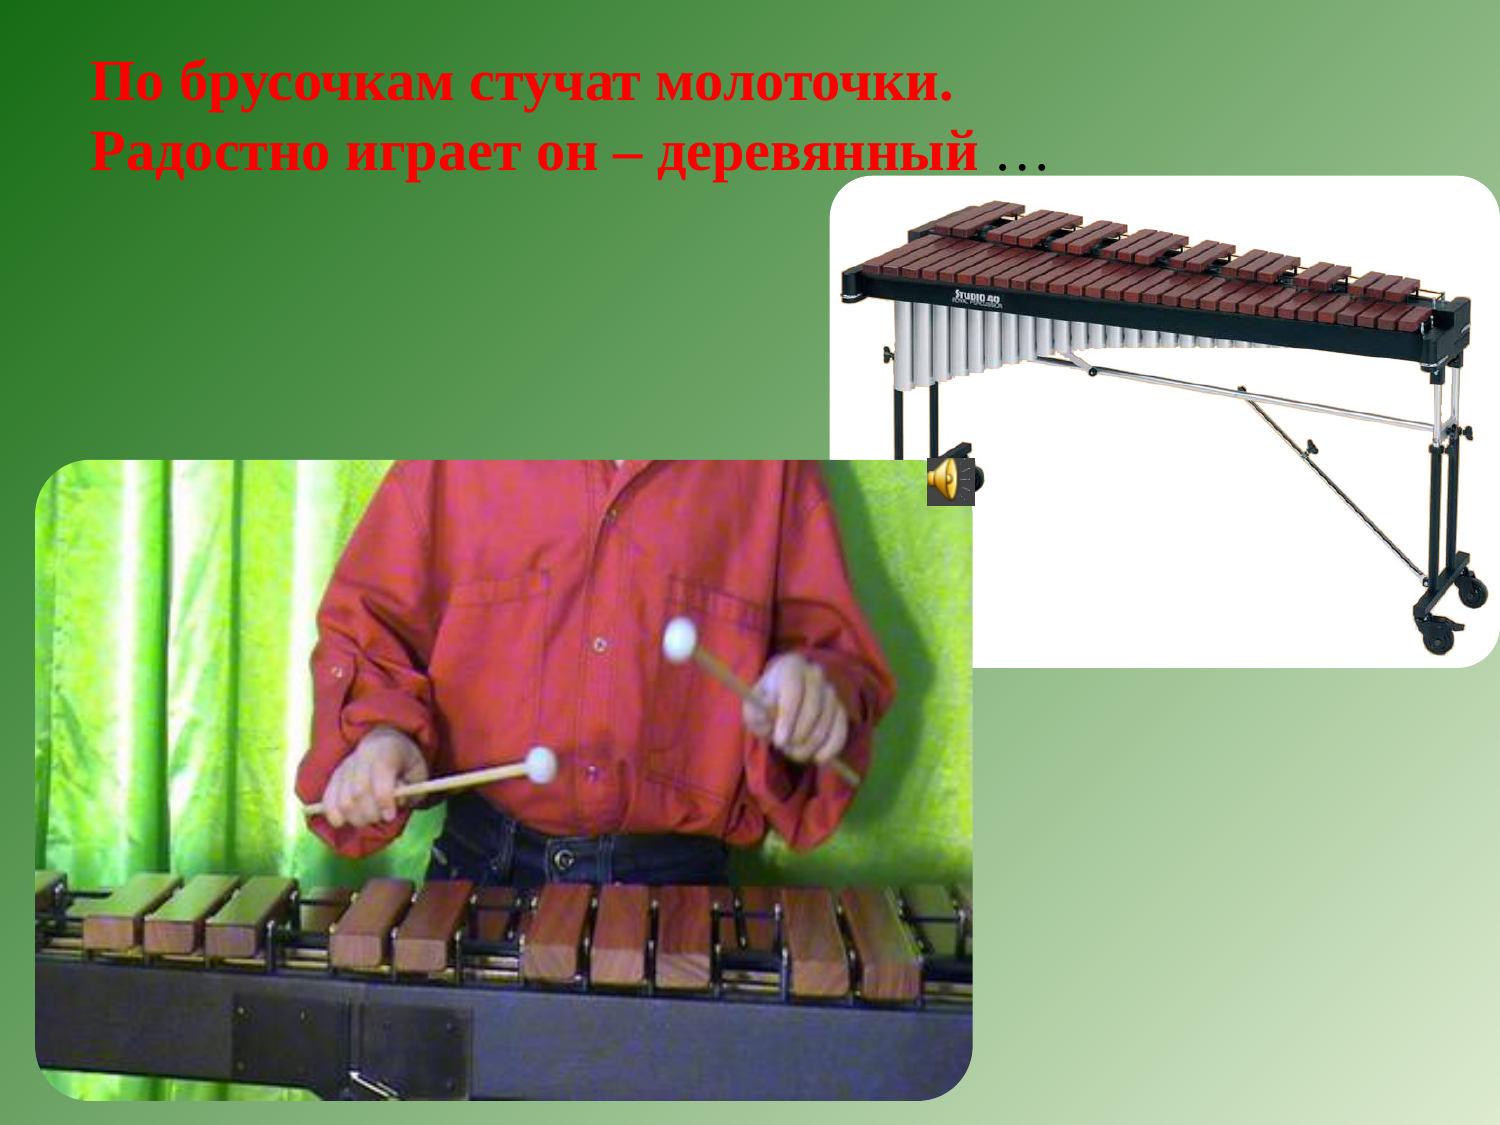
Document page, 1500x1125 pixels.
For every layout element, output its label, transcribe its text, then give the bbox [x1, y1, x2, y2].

text_box По брусочкам стучат молоточки. Радостно играет он – деревянный … [75, 35, 1067, 190]
picture [34, 175, 1500, 1102]
